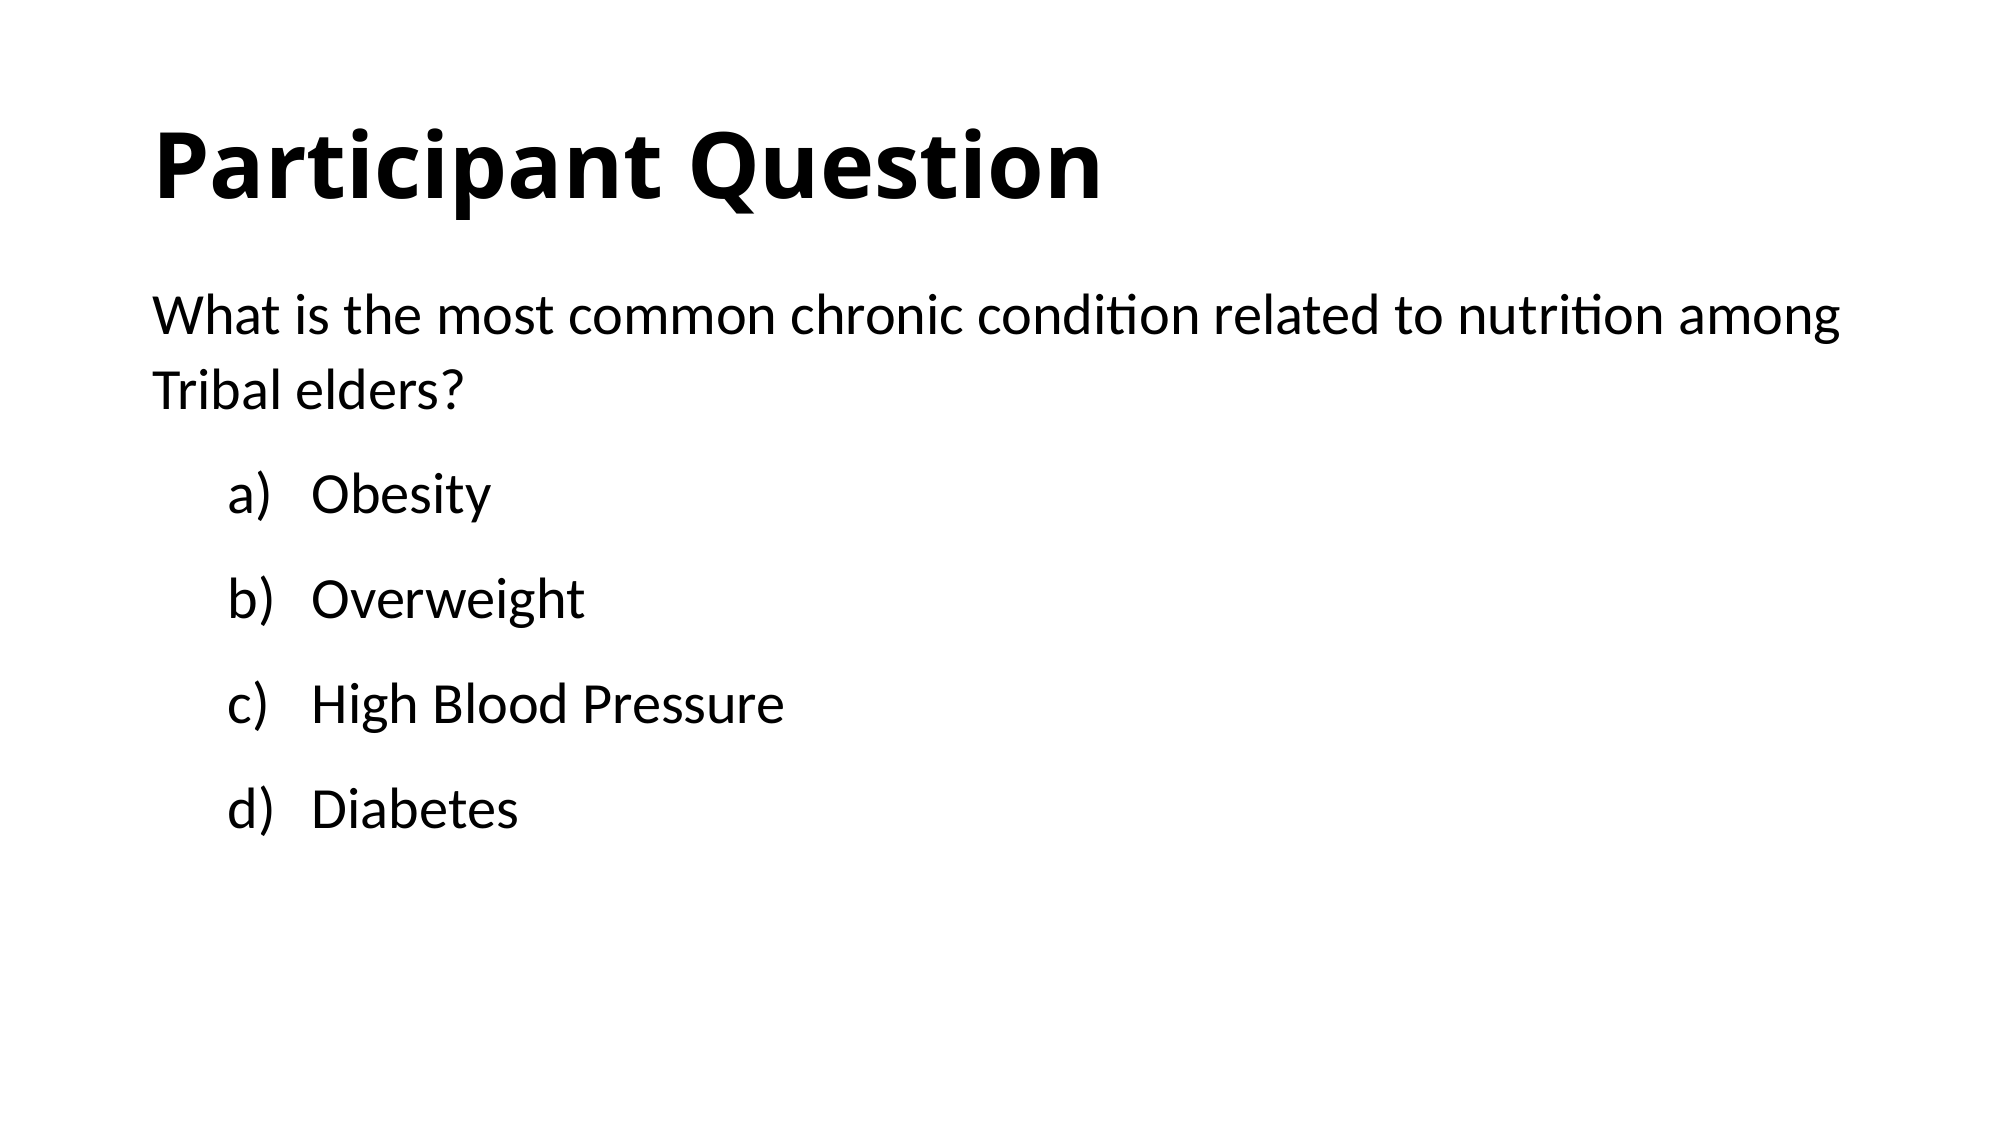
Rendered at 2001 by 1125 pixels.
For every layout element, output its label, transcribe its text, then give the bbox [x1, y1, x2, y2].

list What is the most common chronic condition related to nutrition among Tribal elders? Obesity Overweight High Blood Pressure Diabetes [137, 263, 1863, 978]
title Participant Question [137, 59, 1863, 263]
